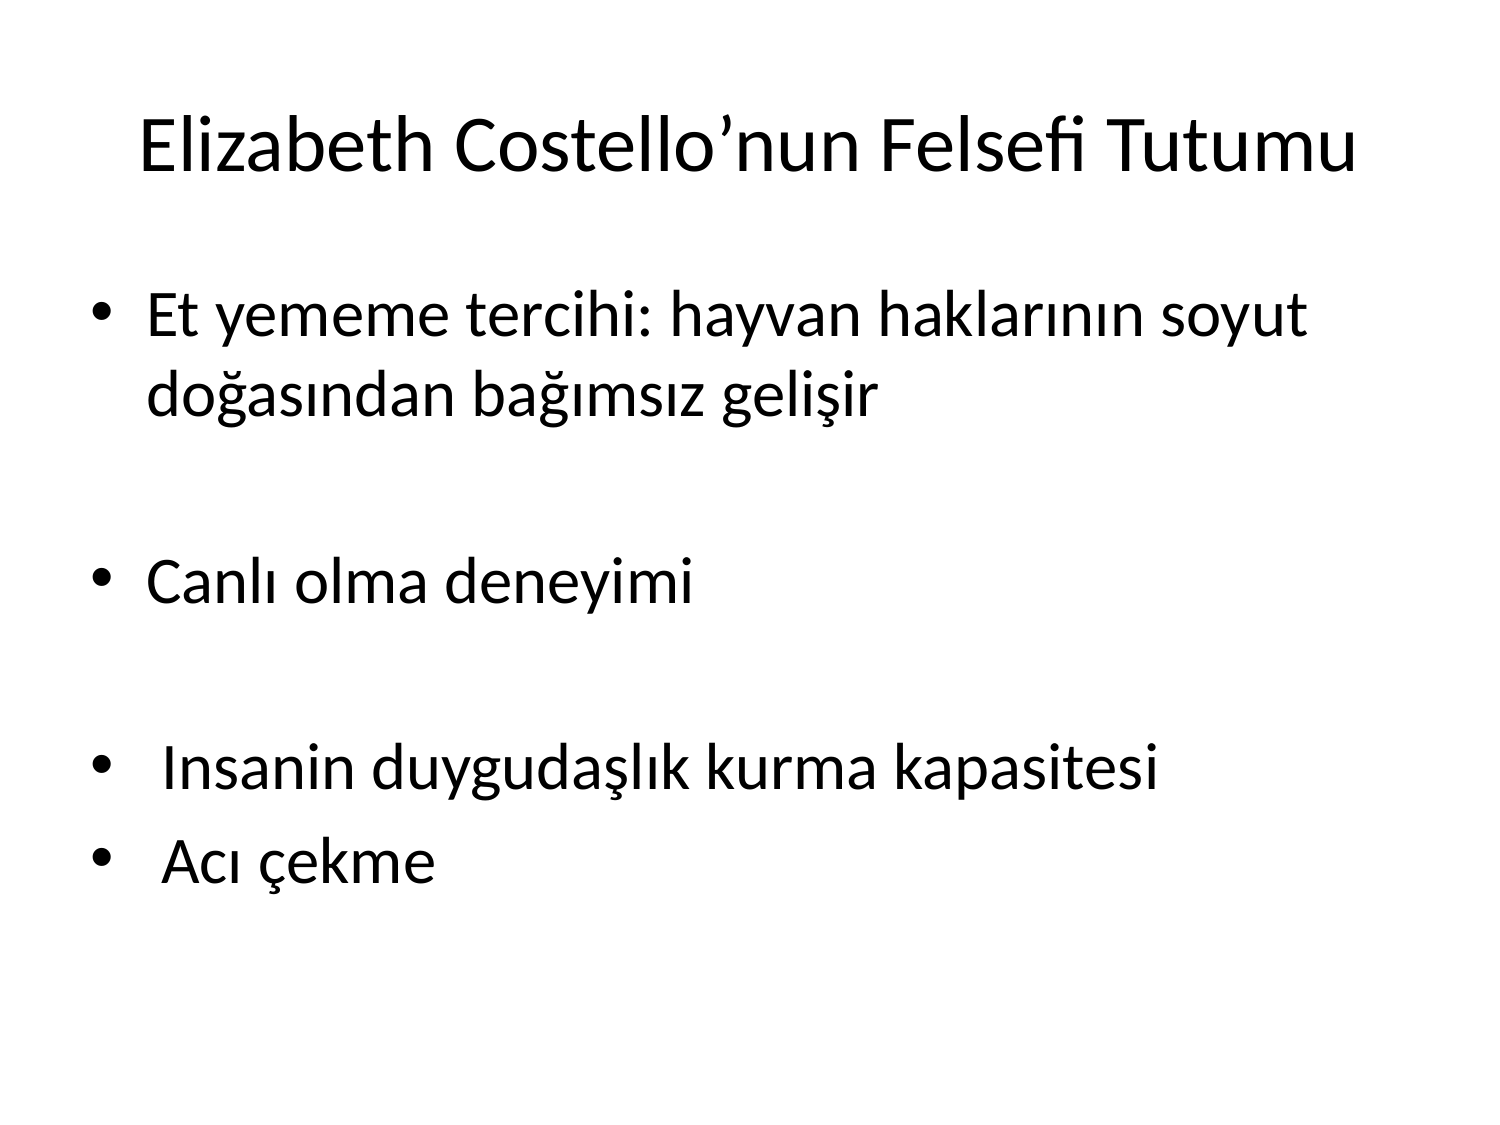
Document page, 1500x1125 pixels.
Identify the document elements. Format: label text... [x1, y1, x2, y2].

list Et yememe tercihi: hayvan haklarının soyut doğasından bağımsız gelişir Canlı olma deneyimi Insanin duygudaşlık kurma kapasitesi Acı çekme [75, 262, 1425, 1005]
title Elizabeth Costello’nun Felsefi Tutumu [75, 45, 1425, 233]
